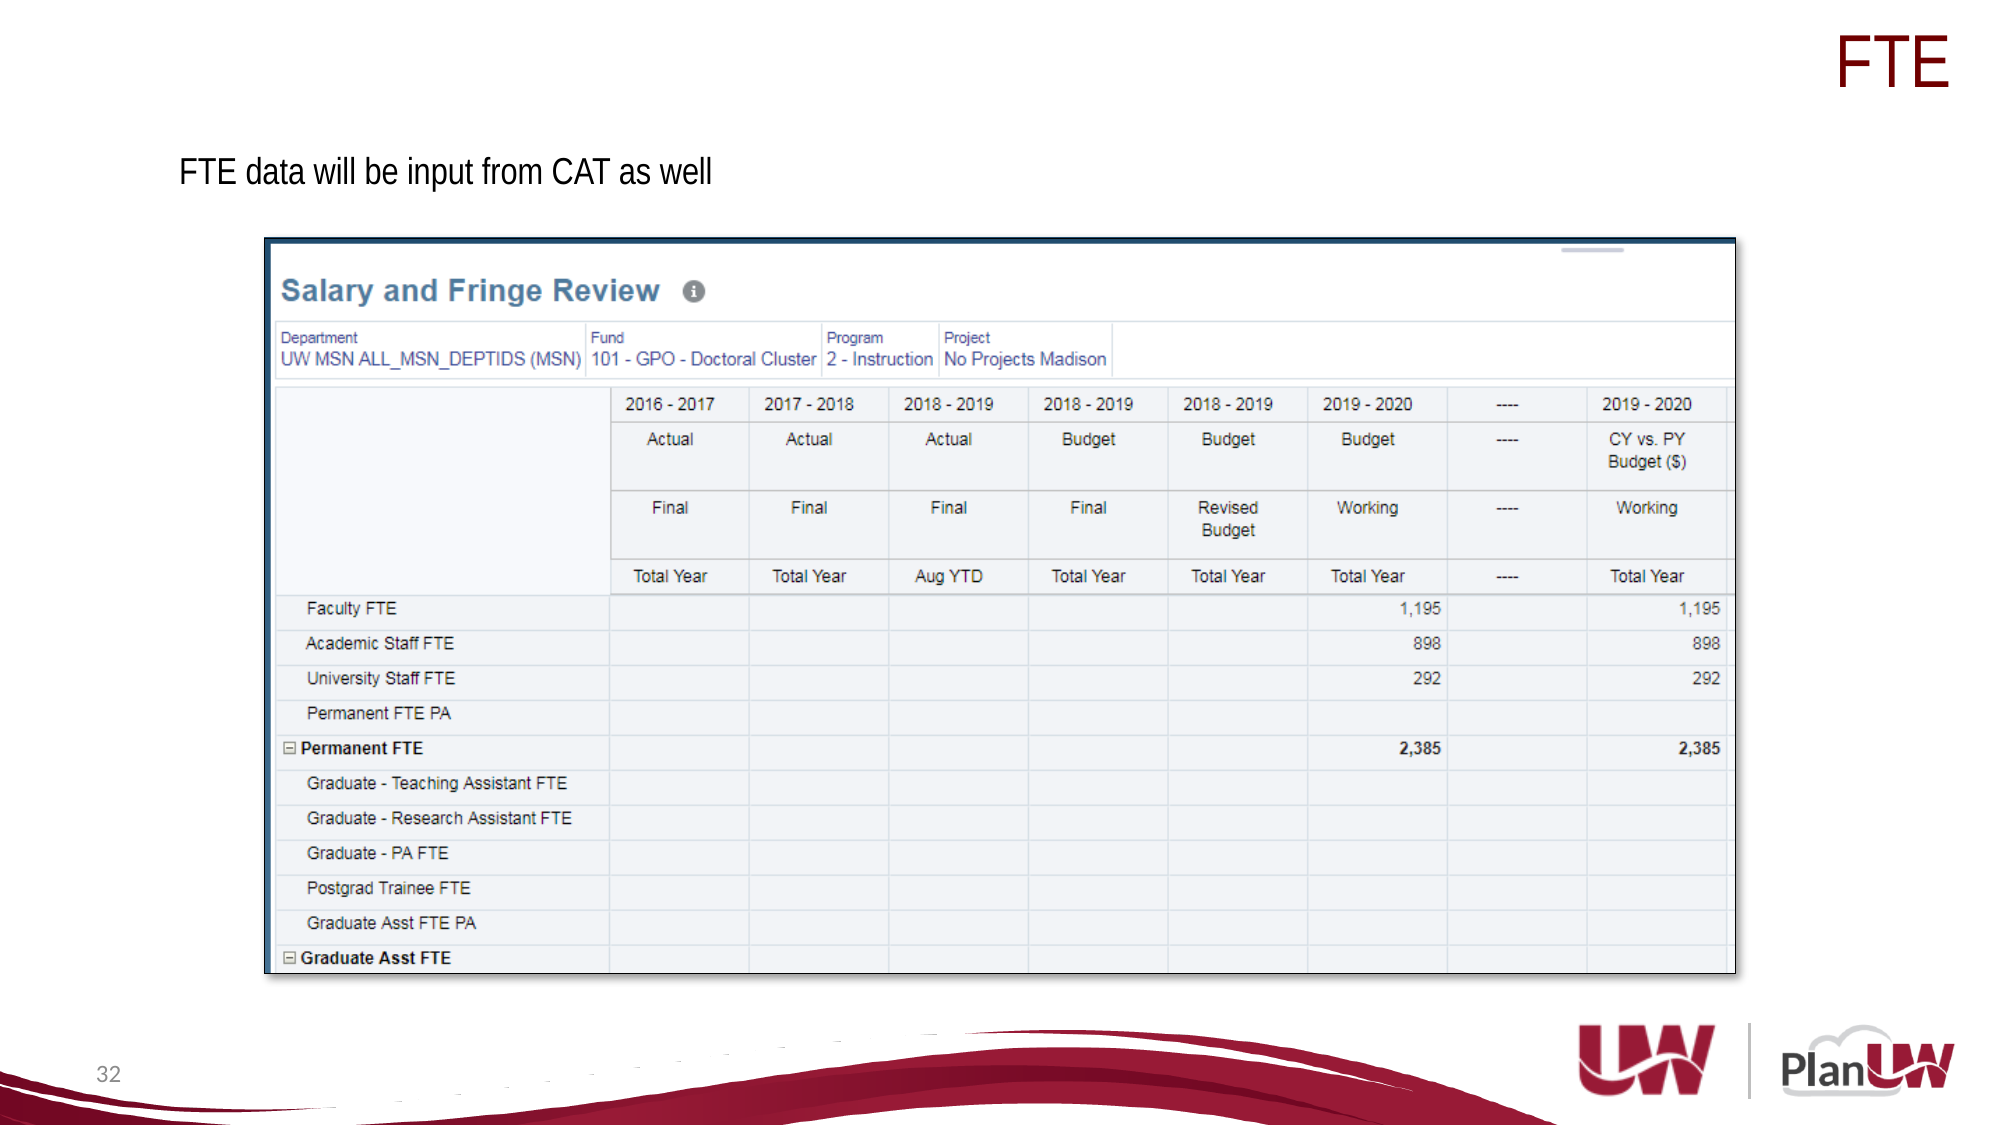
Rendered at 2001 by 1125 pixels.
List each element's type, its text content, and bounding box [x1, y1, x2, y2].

picture [0, 988, 1723, 1125]
text_box FTE [466, 12, 1967, 103]
text_box FTE data will be input from CAT as well [164, 139, 789, 200]
picture [264, 237, 1736, 974]
picture [1768, 1010, 1961, 1103]
slide_number 32 [80, 1042, 165, 1103]
